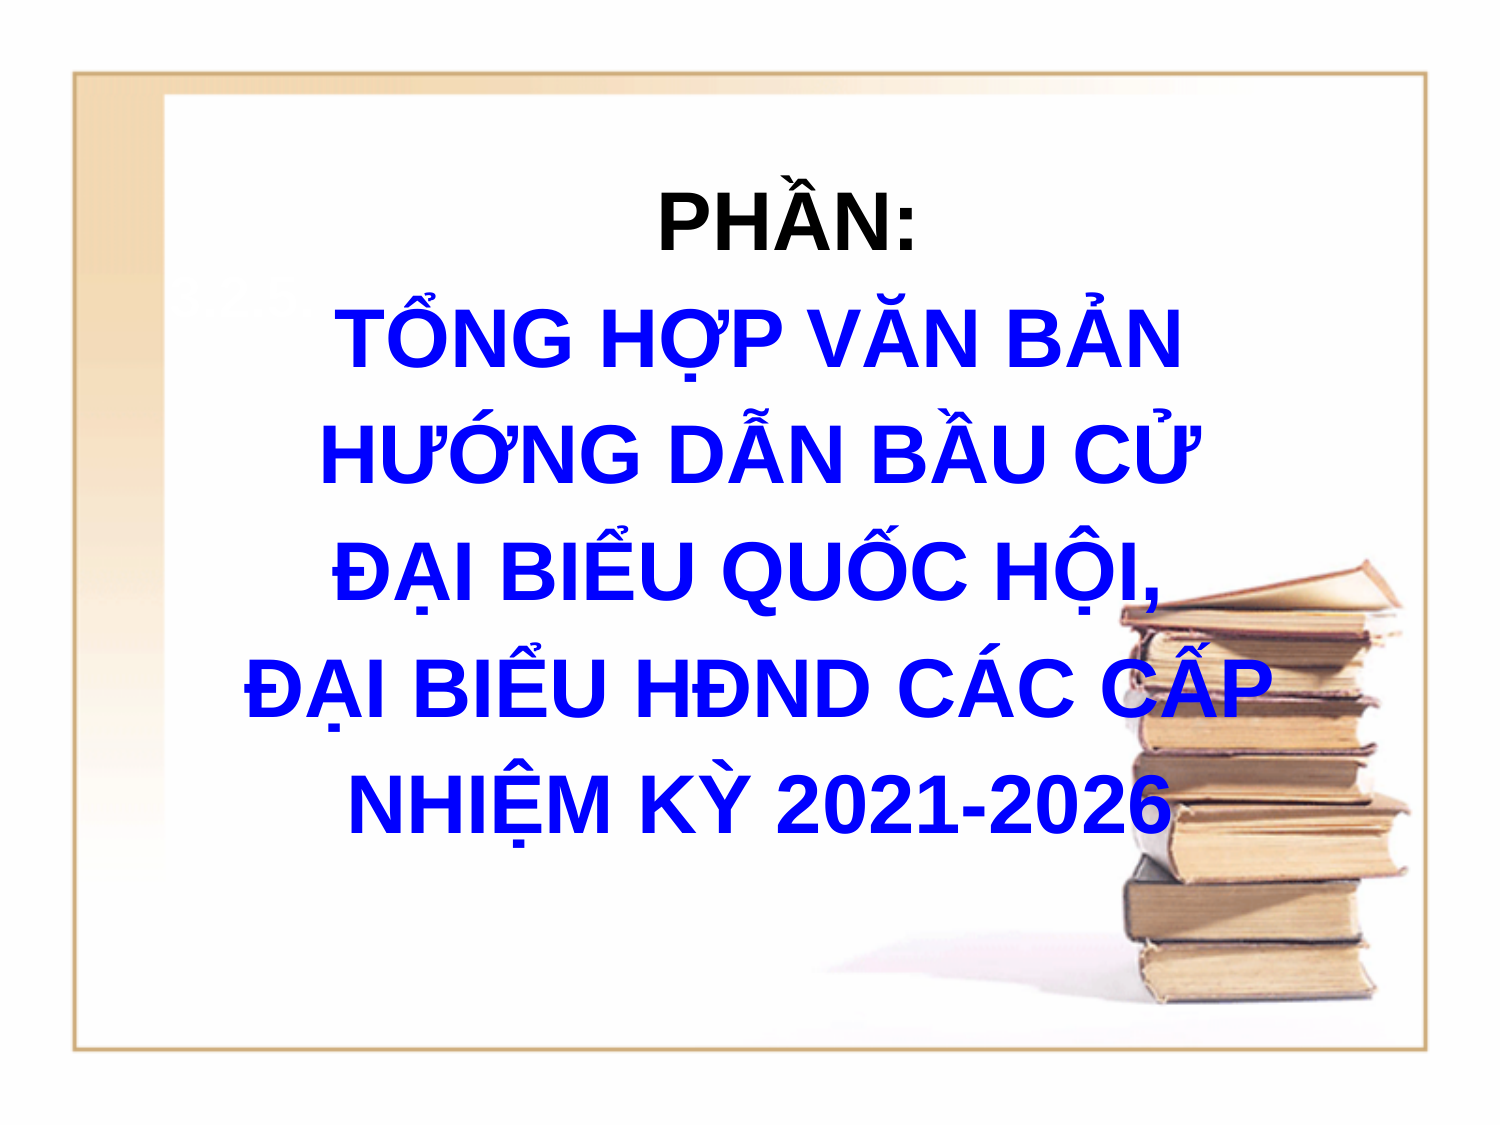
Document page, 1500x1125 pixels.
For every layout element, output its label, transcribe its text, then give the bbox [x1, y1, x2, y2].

picture [0, 0, 1500, 1125]
list PHẦN: TỔNG HỢP VĂN BẢN HƯỚNG DẪN BẦU CỬ ĐẠI BIỂU QUỐC HỘI, ĐẠI BIỂU HĐND CÁC CẤP NHIỆM KỲ 2021-2026 [154, 159, 1366, 888]
